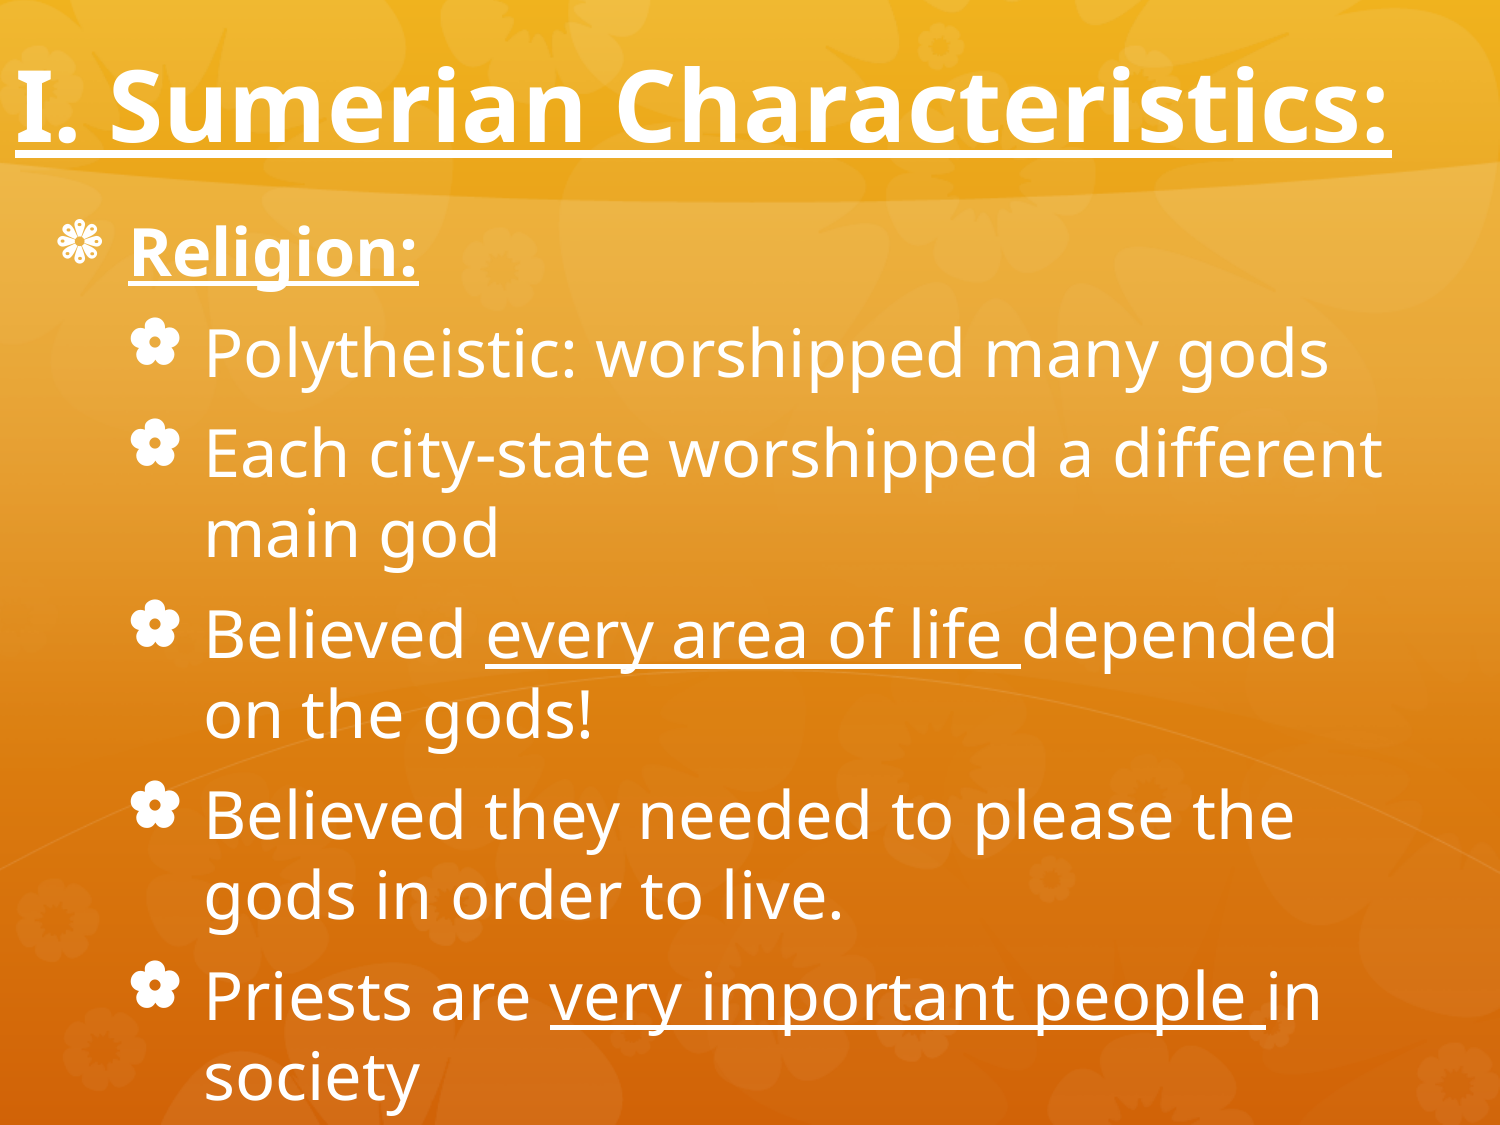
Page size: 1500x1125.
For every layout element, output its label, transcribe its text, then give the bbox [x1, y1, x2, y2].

list Religion: Polytheistic: worshipped many gods Each city-state worshipped a different main god Believed every area of life depended on the gods! Believed they needed to please the gods in order to live. Priests are very important people in society [38, 202, 1402, 1100]
picture [0, 0, 1500, 1125]
title I. Sumerian Characteristics: [0, 14, 1458, 203]
